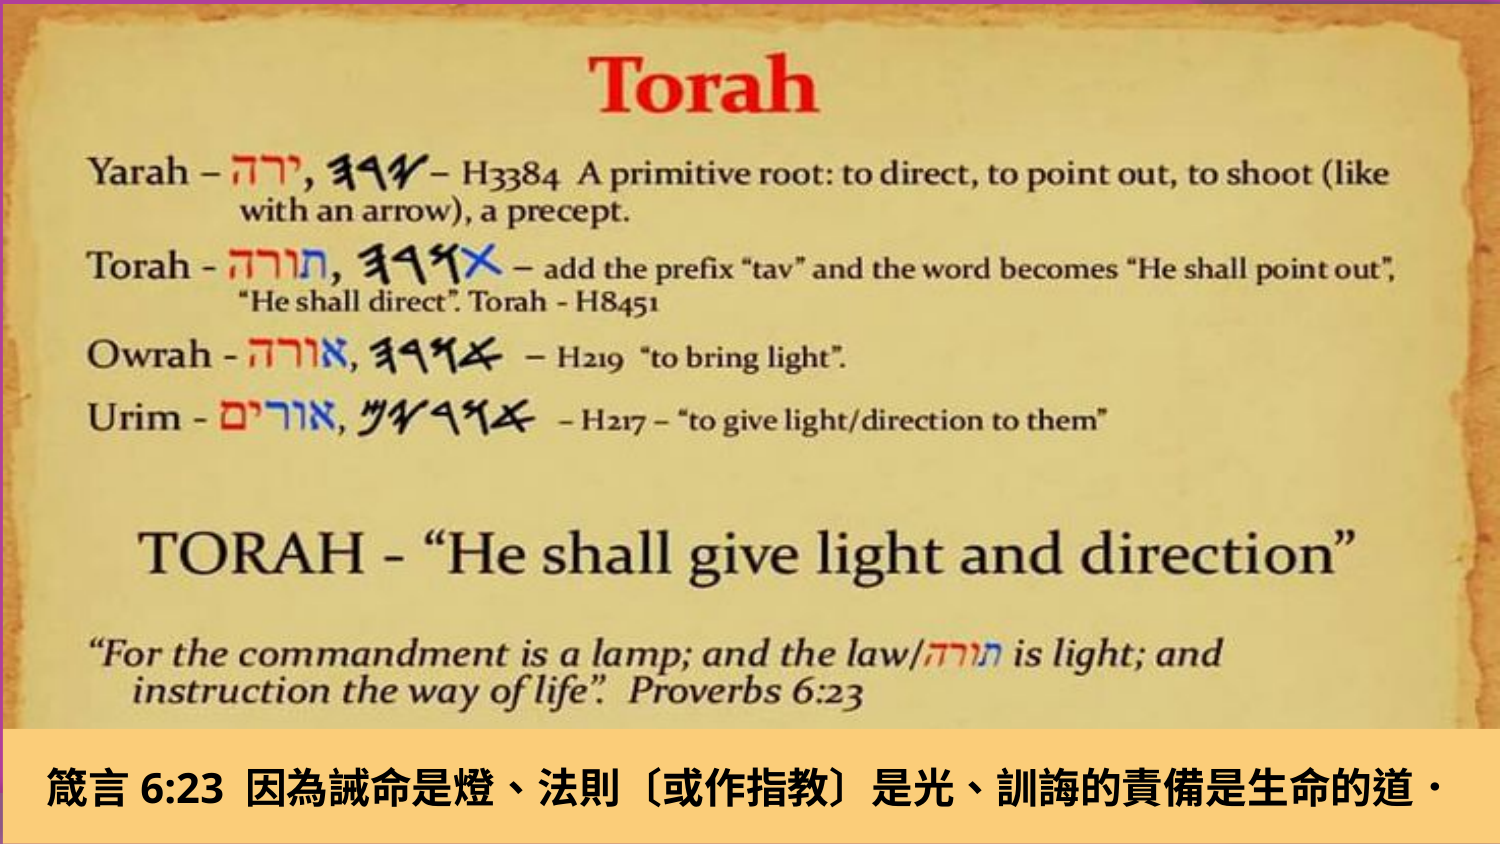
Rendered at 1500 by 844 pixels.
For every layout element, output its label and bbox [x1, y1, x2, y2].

text_box [2, 3, 1500, 844]
